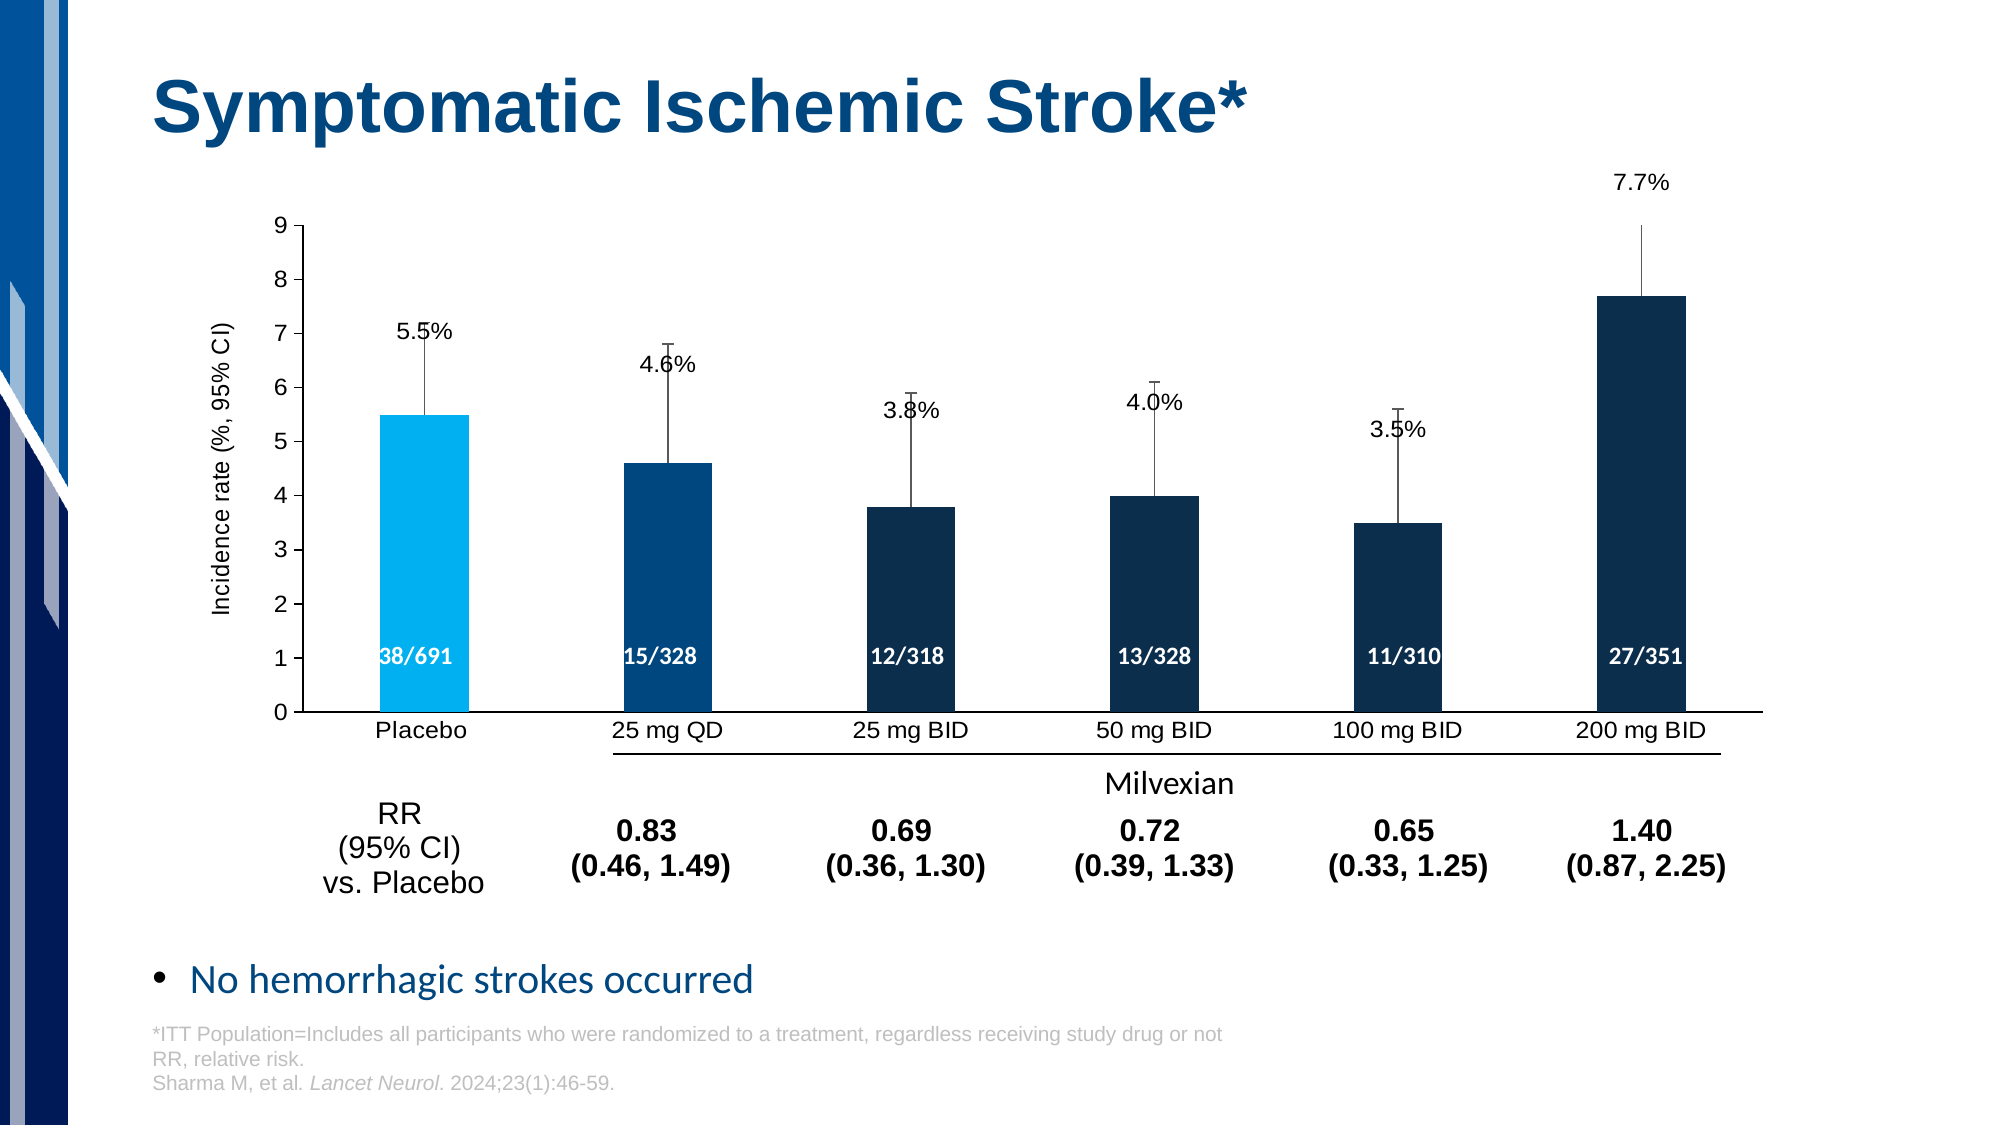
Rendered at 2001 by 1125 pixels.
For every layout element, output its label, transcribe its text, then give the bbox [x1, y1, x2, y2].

table_header 0.65 (0.33, 1.25) [1292, 810, 1525, 903]
text_box [84, 57, 1941, 206]
table_header RR (95% CI) vs. Placebo [301, 810, 508, 903]
list No hemorrhagic strokes occurred [137, 944, 1863, 1021]
table_header 0.83 (0.46, 1.49) [508, 810, 794, 903]
table_header 1.40 (0.87, 2.25) [1525, 810, 1768, 903]
title Symptomatic Ischemic Stroke* [137, 22, 1863, 157]
picture [0, 0, 68, 1125]
table_header 0.72 (0.39, 1.33) [1018, 810, 1292, 903]
footer *ITT Population=Includes all participants who were randomized to a treatment, regardless receiving study drug or not RR, relative risk. Sharma M, et al. Lancet Neurol. 2024;23(1):46-59. [137, 1042, 1863, 1103]
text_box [172, 169, 1796, 810]
table_header 0.69 (0.36, 1.30) [794, 810, 1018, 903]
